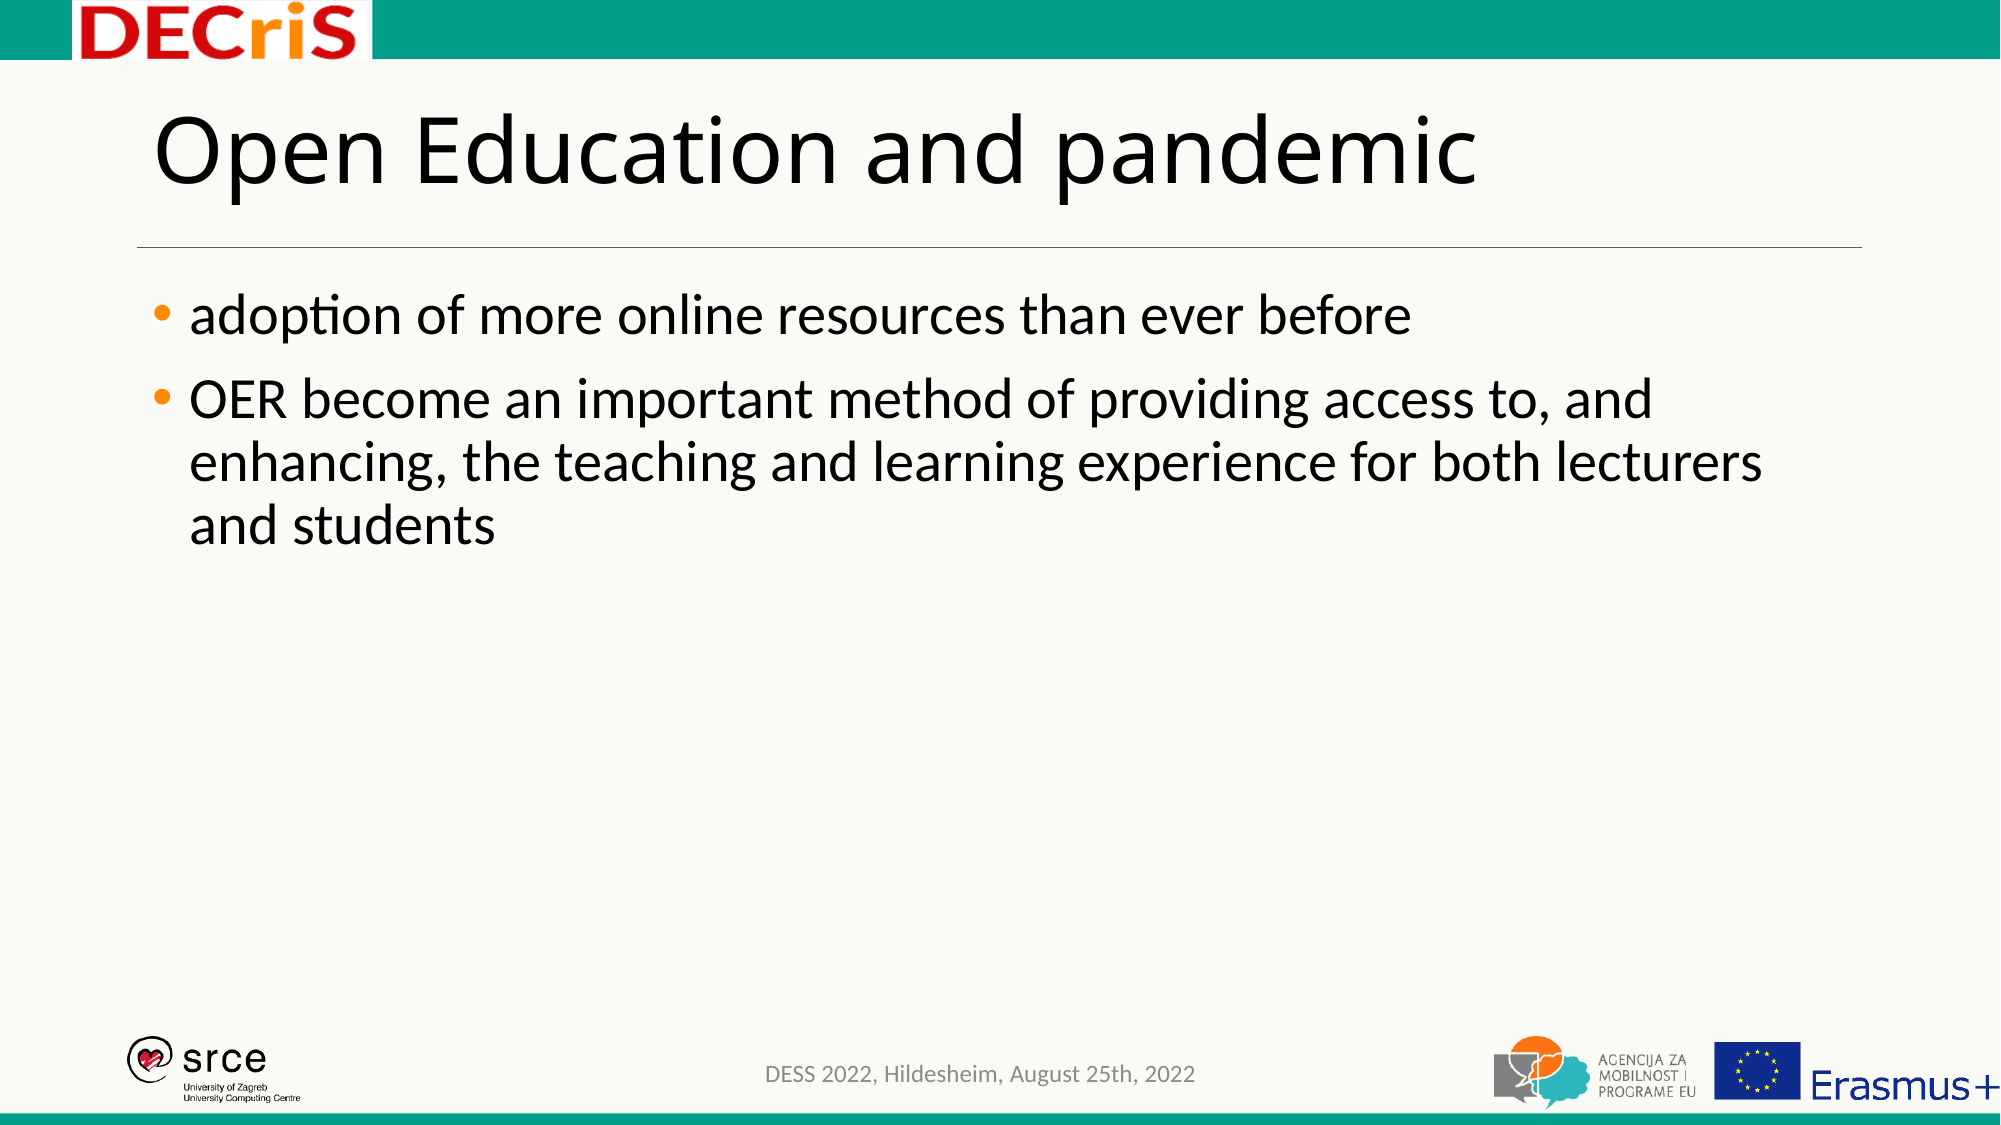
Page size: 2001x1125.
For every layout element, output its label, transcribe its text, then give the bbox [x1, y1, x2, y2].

picture [127, 1036, 300, 1103]
footer DESS 2022, Hildesheim, August 25th, 2022 [494, 1042, 1468, 1103]
title Open Education and pandemic [137, 59, 1863, 248]
list adoption of more online resources than ever before OER become an important method of providing access to, and enhancing, the teaching and learning experience for both lecturers and students [137, 277, 1863, 1014]
picture [72, 0, 367, 60]
picture [1476, 1030, 2001, 1114]
